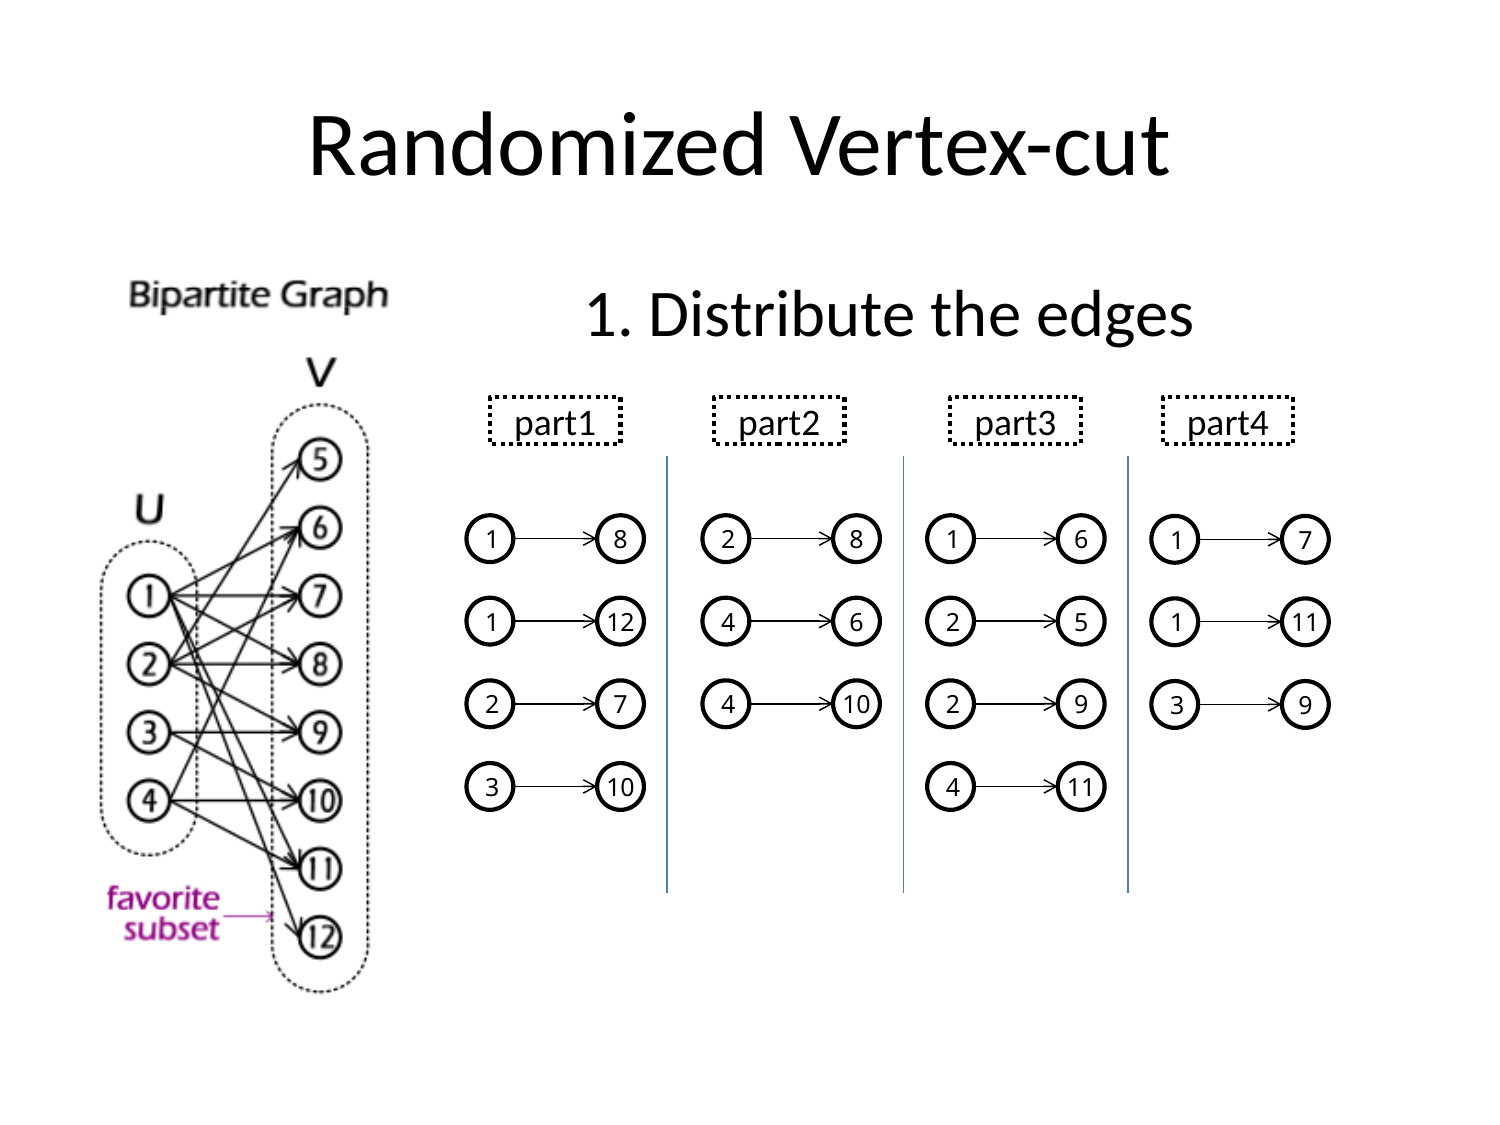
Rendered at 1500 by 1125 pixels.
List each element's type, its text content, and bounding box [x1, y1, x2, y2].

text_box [926, 514, 1105, 563]
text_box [1151, 598, 1330, 646]
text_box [926, 762, 1105, 811]
title Randomized Vertex-cut [75, 45, 1425, 233]
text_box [702, 597, 881, 645]
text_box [926, 680, 1105, 728]
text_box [466, 680, 645, 728]
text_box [466, 597, 645, 645]
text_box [926, 597, 1105, 645]
list 1. Distribute the edges [478, 262, 1425, 1005]
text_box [1151, 680, 1330, 729]
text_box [1151, 515, 1330, 563]
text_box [466, 514, 645, 563]
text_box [702, 514, 881, 563]
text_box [489, 396, 1294, 445]
picture [93, 255, 401, 1000]
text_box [466, 762, 645, 811]
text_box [702, 680, 881, 728]
